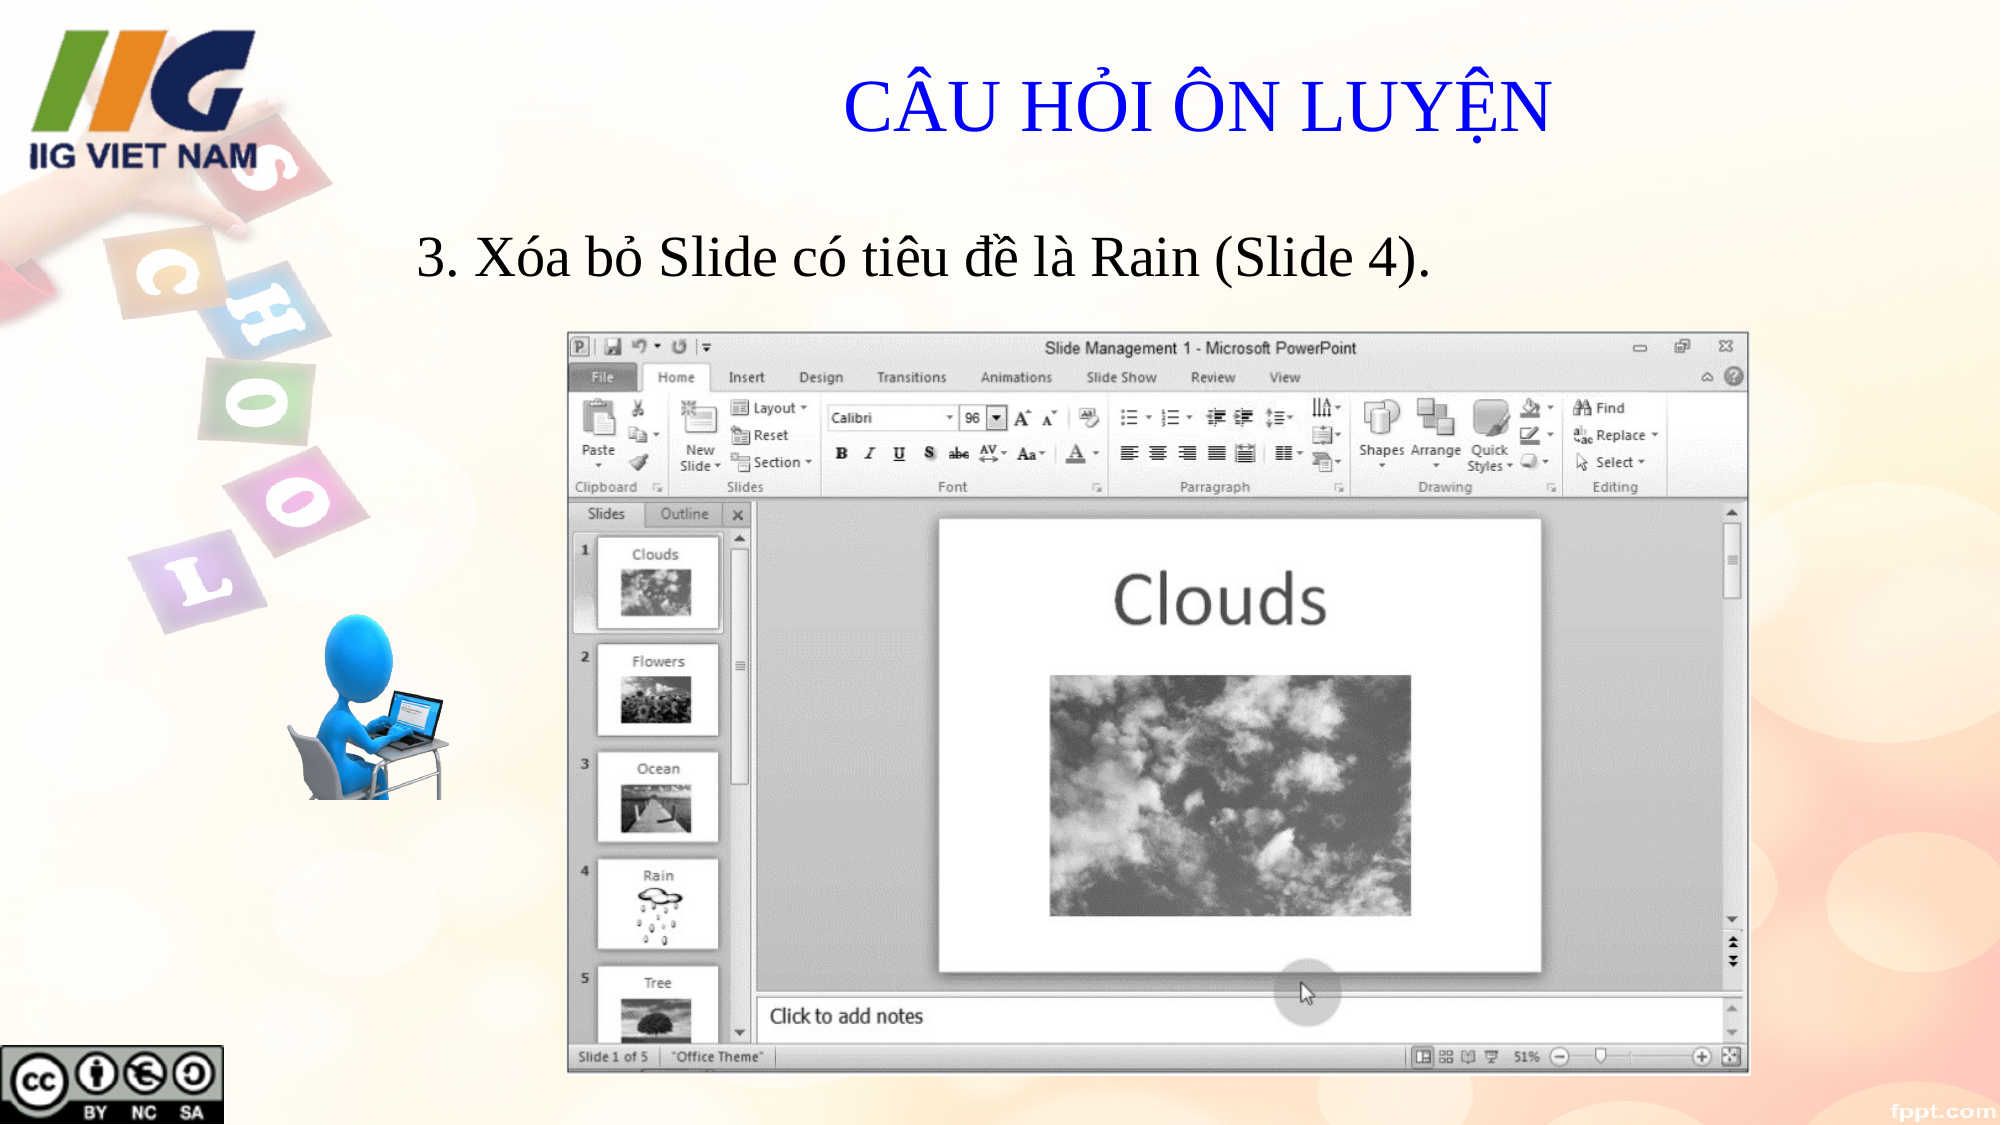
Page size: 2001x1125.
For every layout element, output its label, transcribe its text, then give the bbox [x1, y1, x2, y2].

picture [0, 1045, 225, 1125]
title CÂU HỎI ÔN LUYỆN [401, 51, 1998, 163]
text_box 3. Xóa bỏ Slide có tiêu đề là Rain (Slide 4). [401, 175, 1915, 296]
picture [276, 607, 468, 800]
picture [565, 330, 1751, 1076]
picture [0, 0, 268, 188]
